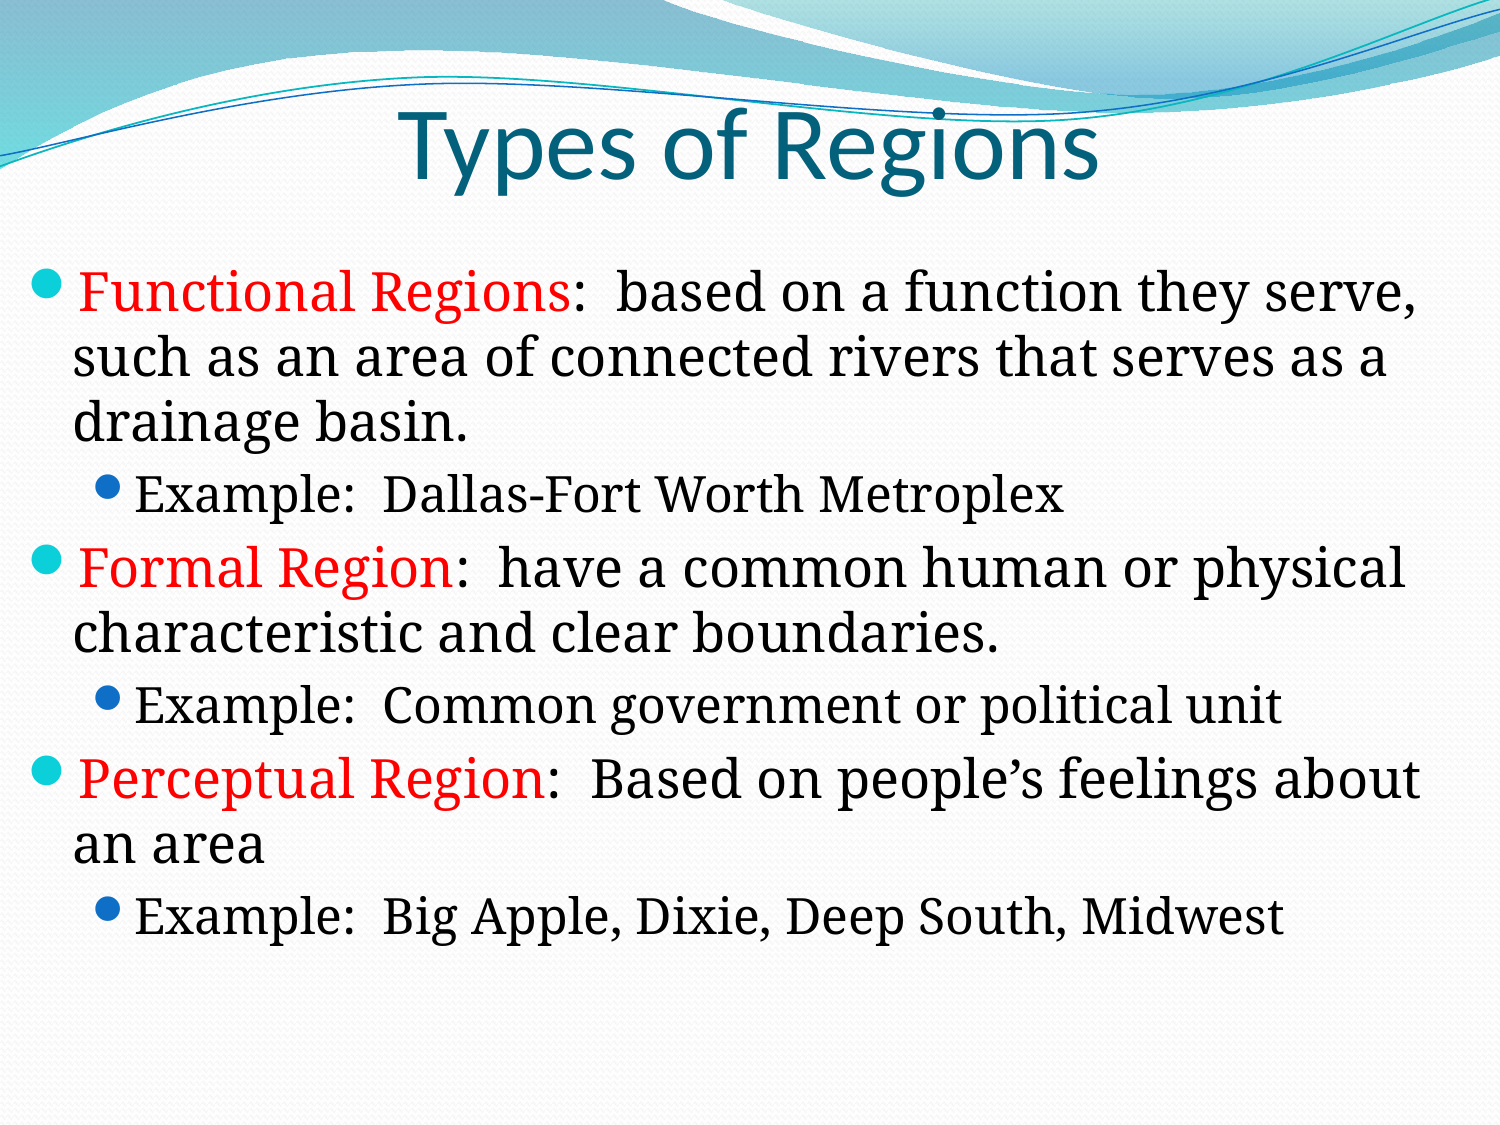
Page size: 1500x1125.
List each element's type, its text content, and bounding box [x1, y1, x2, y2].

title Types of Regions [75, 12, 1425, 200]
list Functional Regions: based on a function they serve, such as an area of connected rivers that serves as a drainage basin. Example: Dallas-Fort Worth Metroplex Formal Region: have a common human or physical characteristic and clear boundaries. Example: Common government or political unit Perceptual Region: Based on people’s feelings about an area Example: Big Apple, Dixie, Deep South, Midwest [12, 249, 1500, 963]
